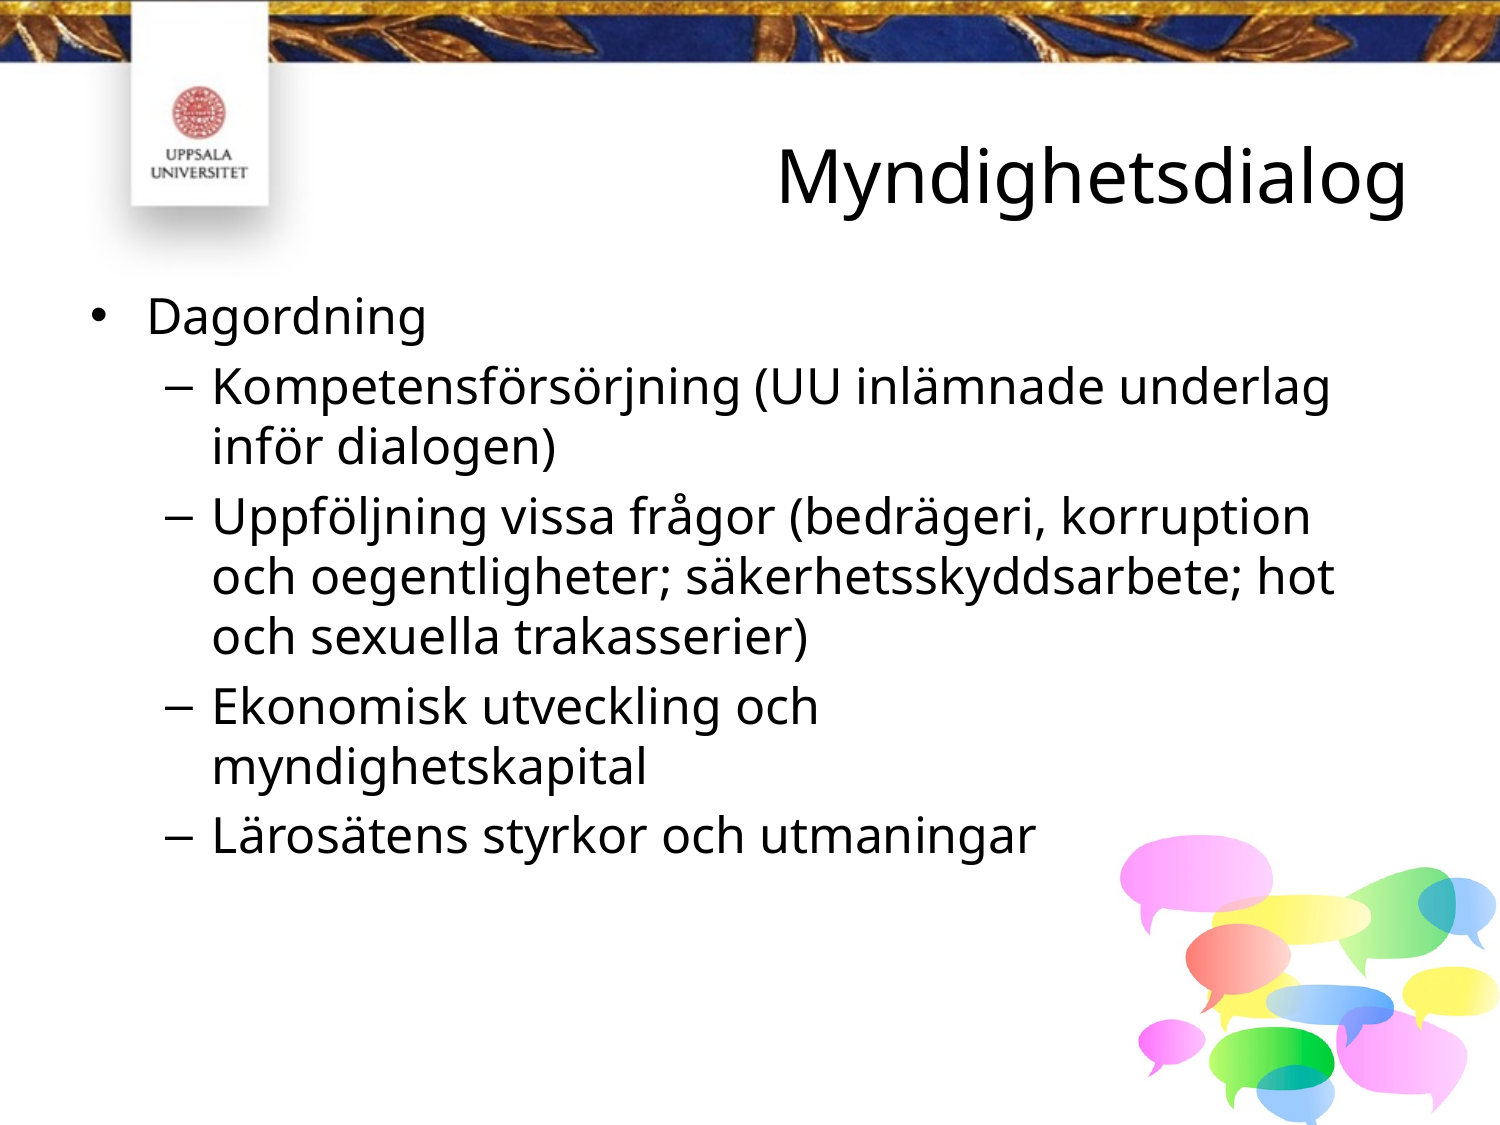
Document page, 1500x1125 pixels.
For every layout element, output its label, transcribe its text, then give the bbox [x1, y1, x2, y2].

list Dagordning Kompetensförsörjning (UU inlämnade underlag inför dialogen) Uppföljning vissa frågor (bedrägeri, korruption och oegentligheter; säkerhetsskyddsarbete; hot och sexuella trakasserier) Ekonomisk utveckling och myndighetskapital Lärosätens styrkor och utmaningar [75, 276, 1425, 1019]
title Myndighetsdialog [324, 79, 1425, 268]
picture [0, 0, 1500, 1125]
